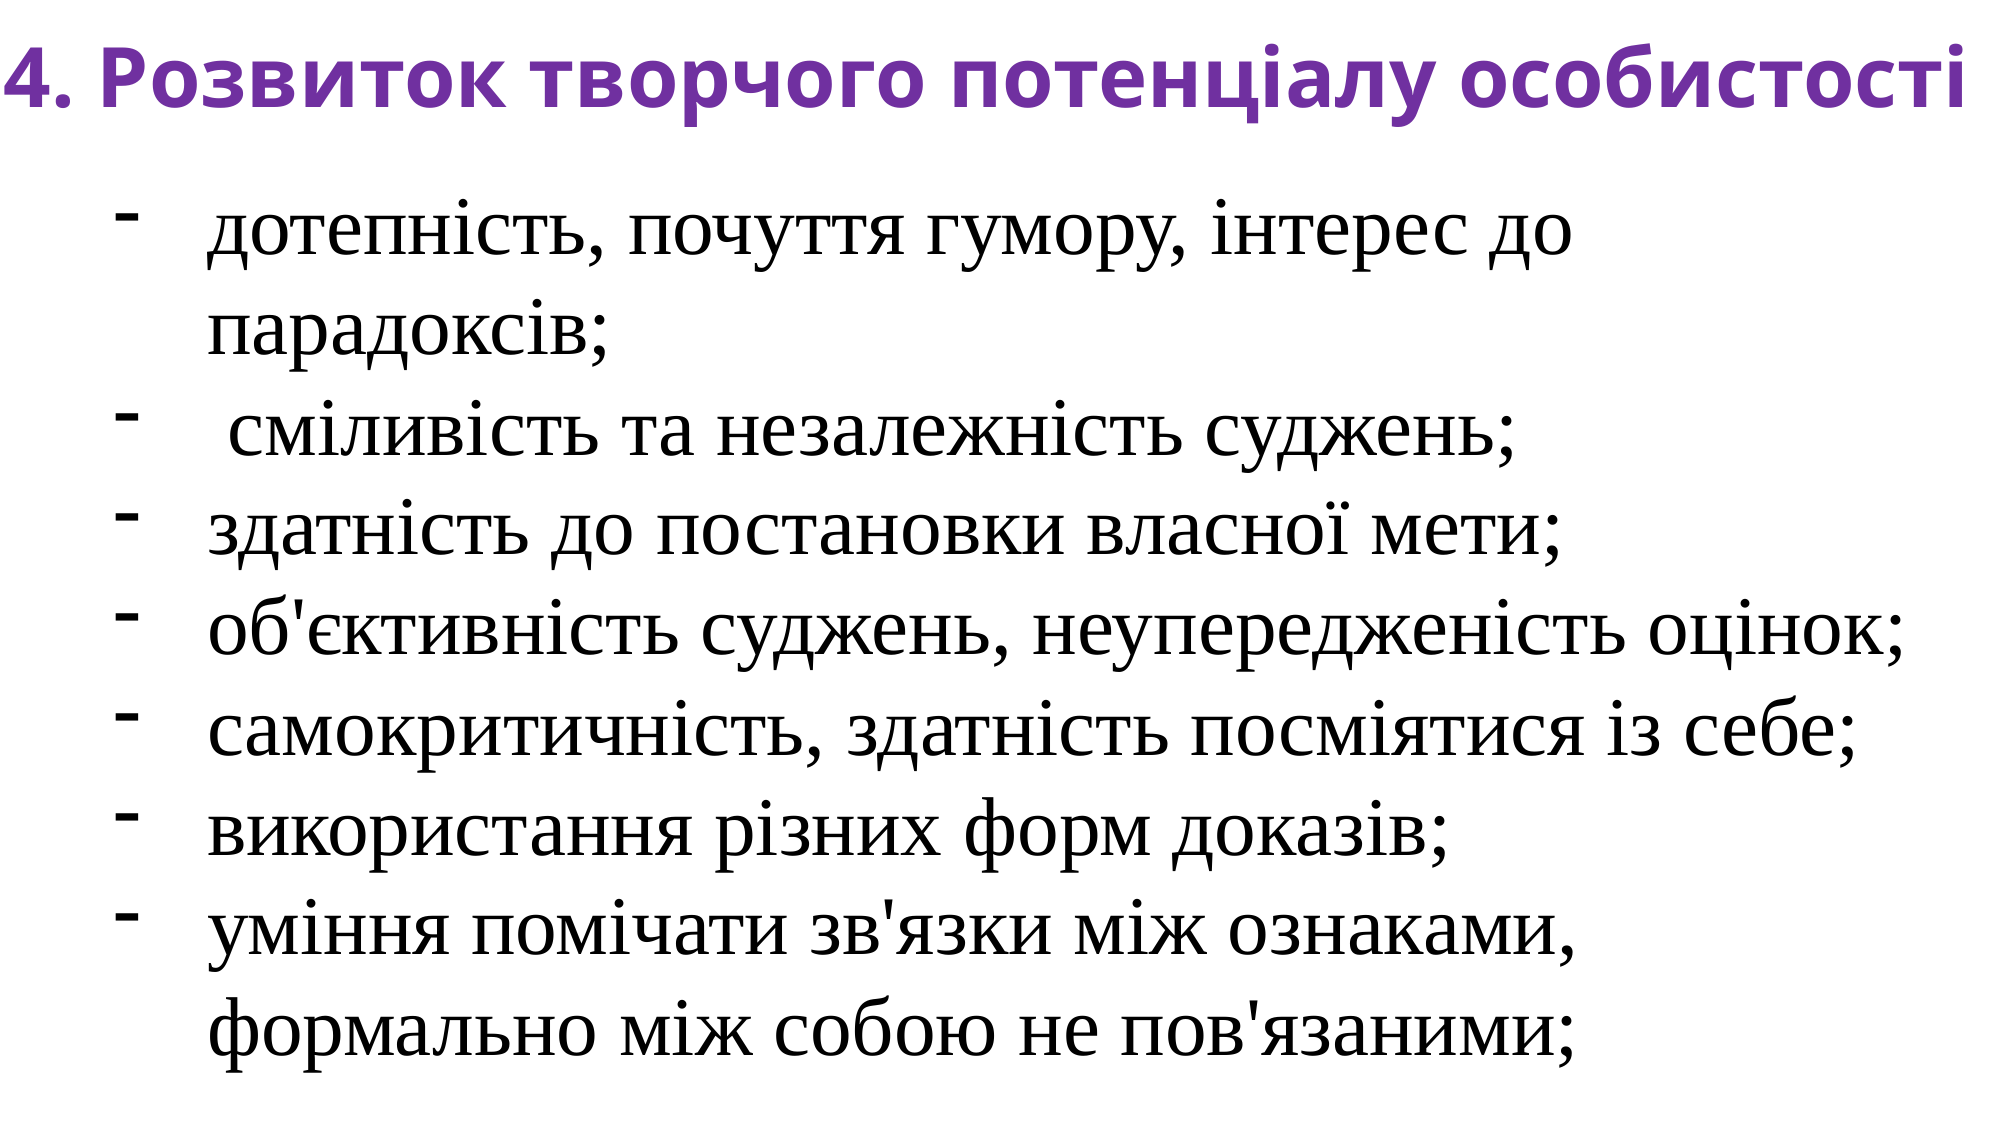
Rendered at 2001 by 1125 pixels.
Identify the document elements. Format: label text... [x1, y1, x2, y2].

text_box 4. Розвиток творчого потенціалу особистості [0, 16, 1986, 132]
text_box дотепність, почуття гумору, інтерес до парадоксів; сміливість та незалежність суджень; здатність до постановки власної мети; об'єктивність суджень, неупередженість оцінок; самокритичність, здатність посміятися із себе; використання різних форм доказів; уміння помічати зв'язки між ознаками, формально між собою не пов'язаними; [98, 164, 1969, 1079]
